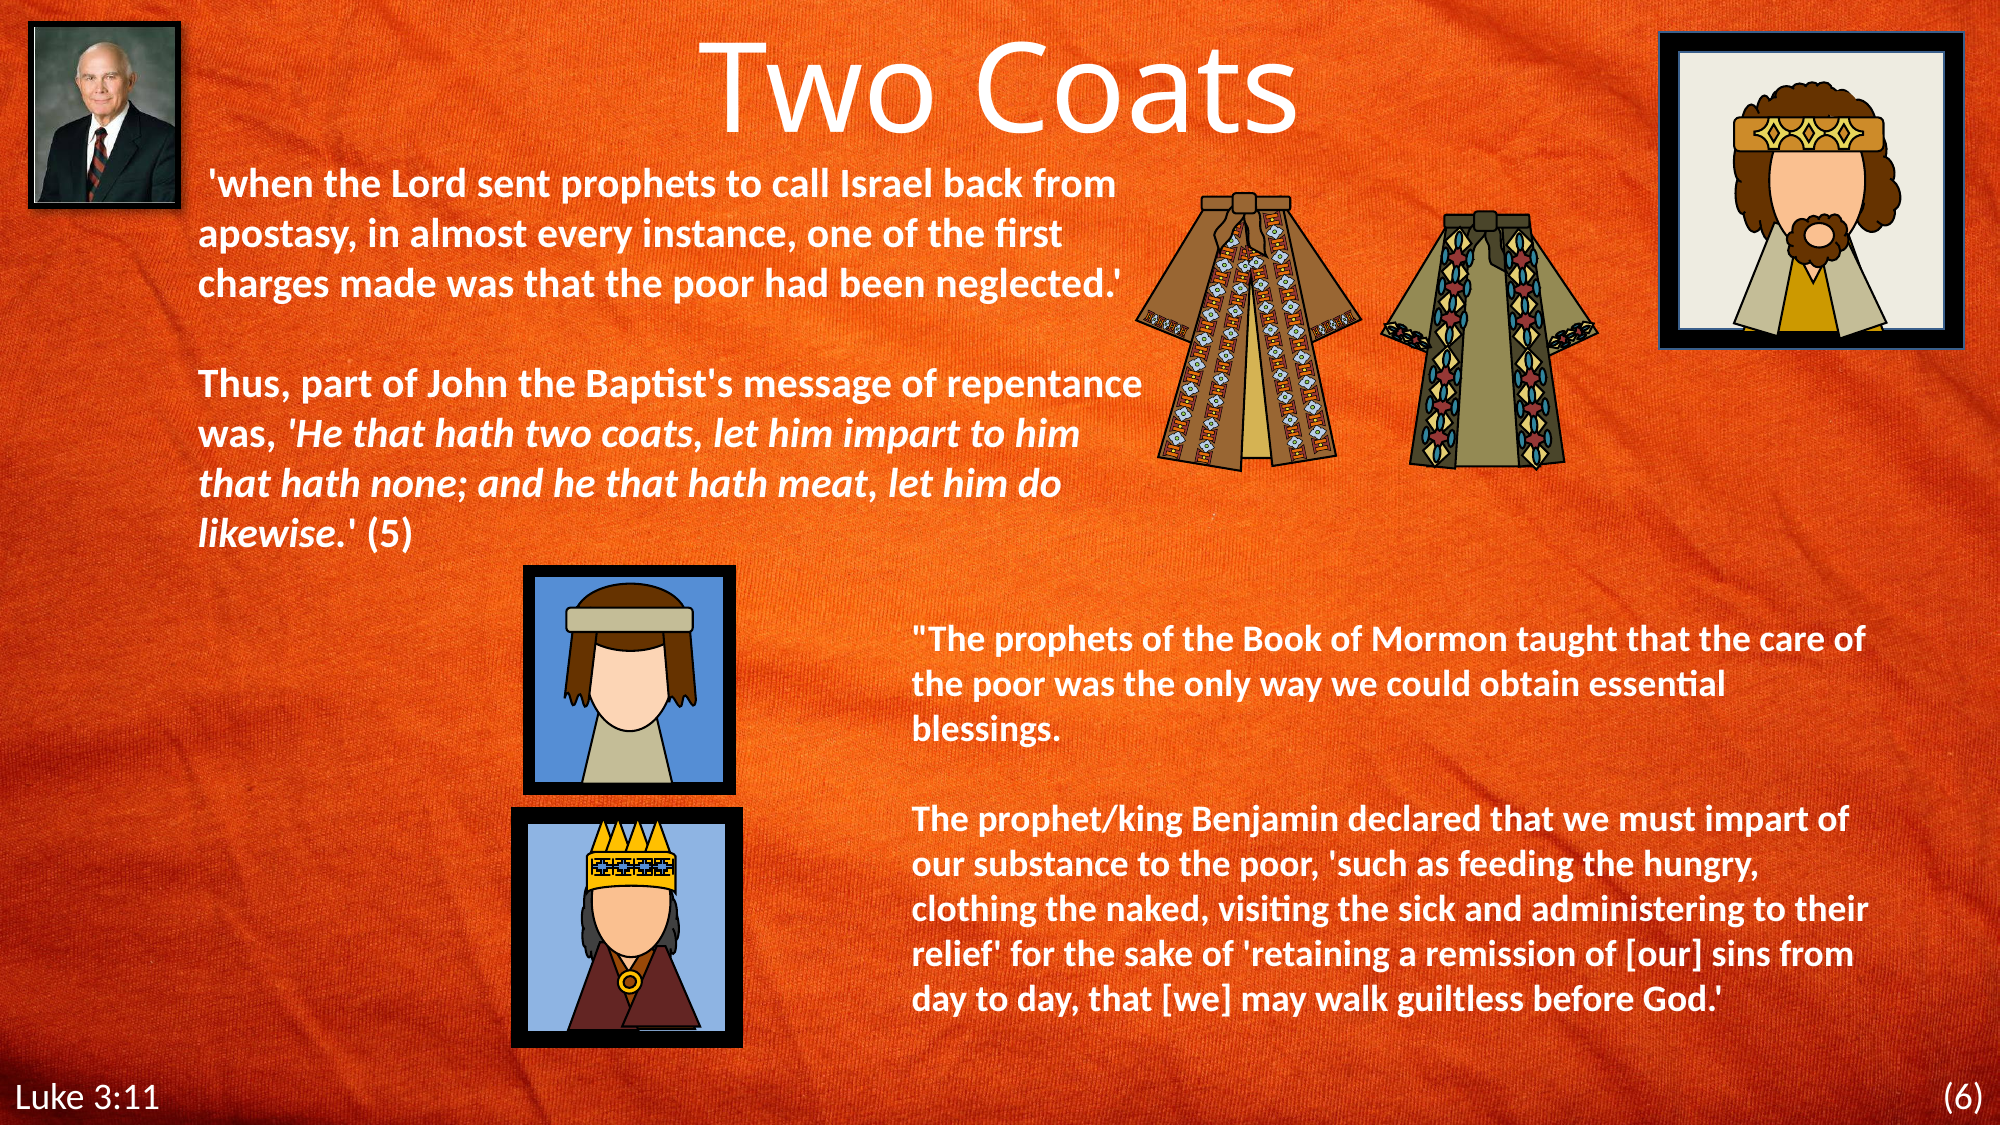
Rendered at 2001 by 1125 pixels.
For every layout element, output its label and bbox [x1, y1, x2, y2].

picture [0, 0, 2000, 1125]
text_box [511, 807, 742, 1047]
text_box [1143, 193, 1597, 470]
text_box [1659, 32, 1964, 349]
text_box [528, 571, 730, 789]
